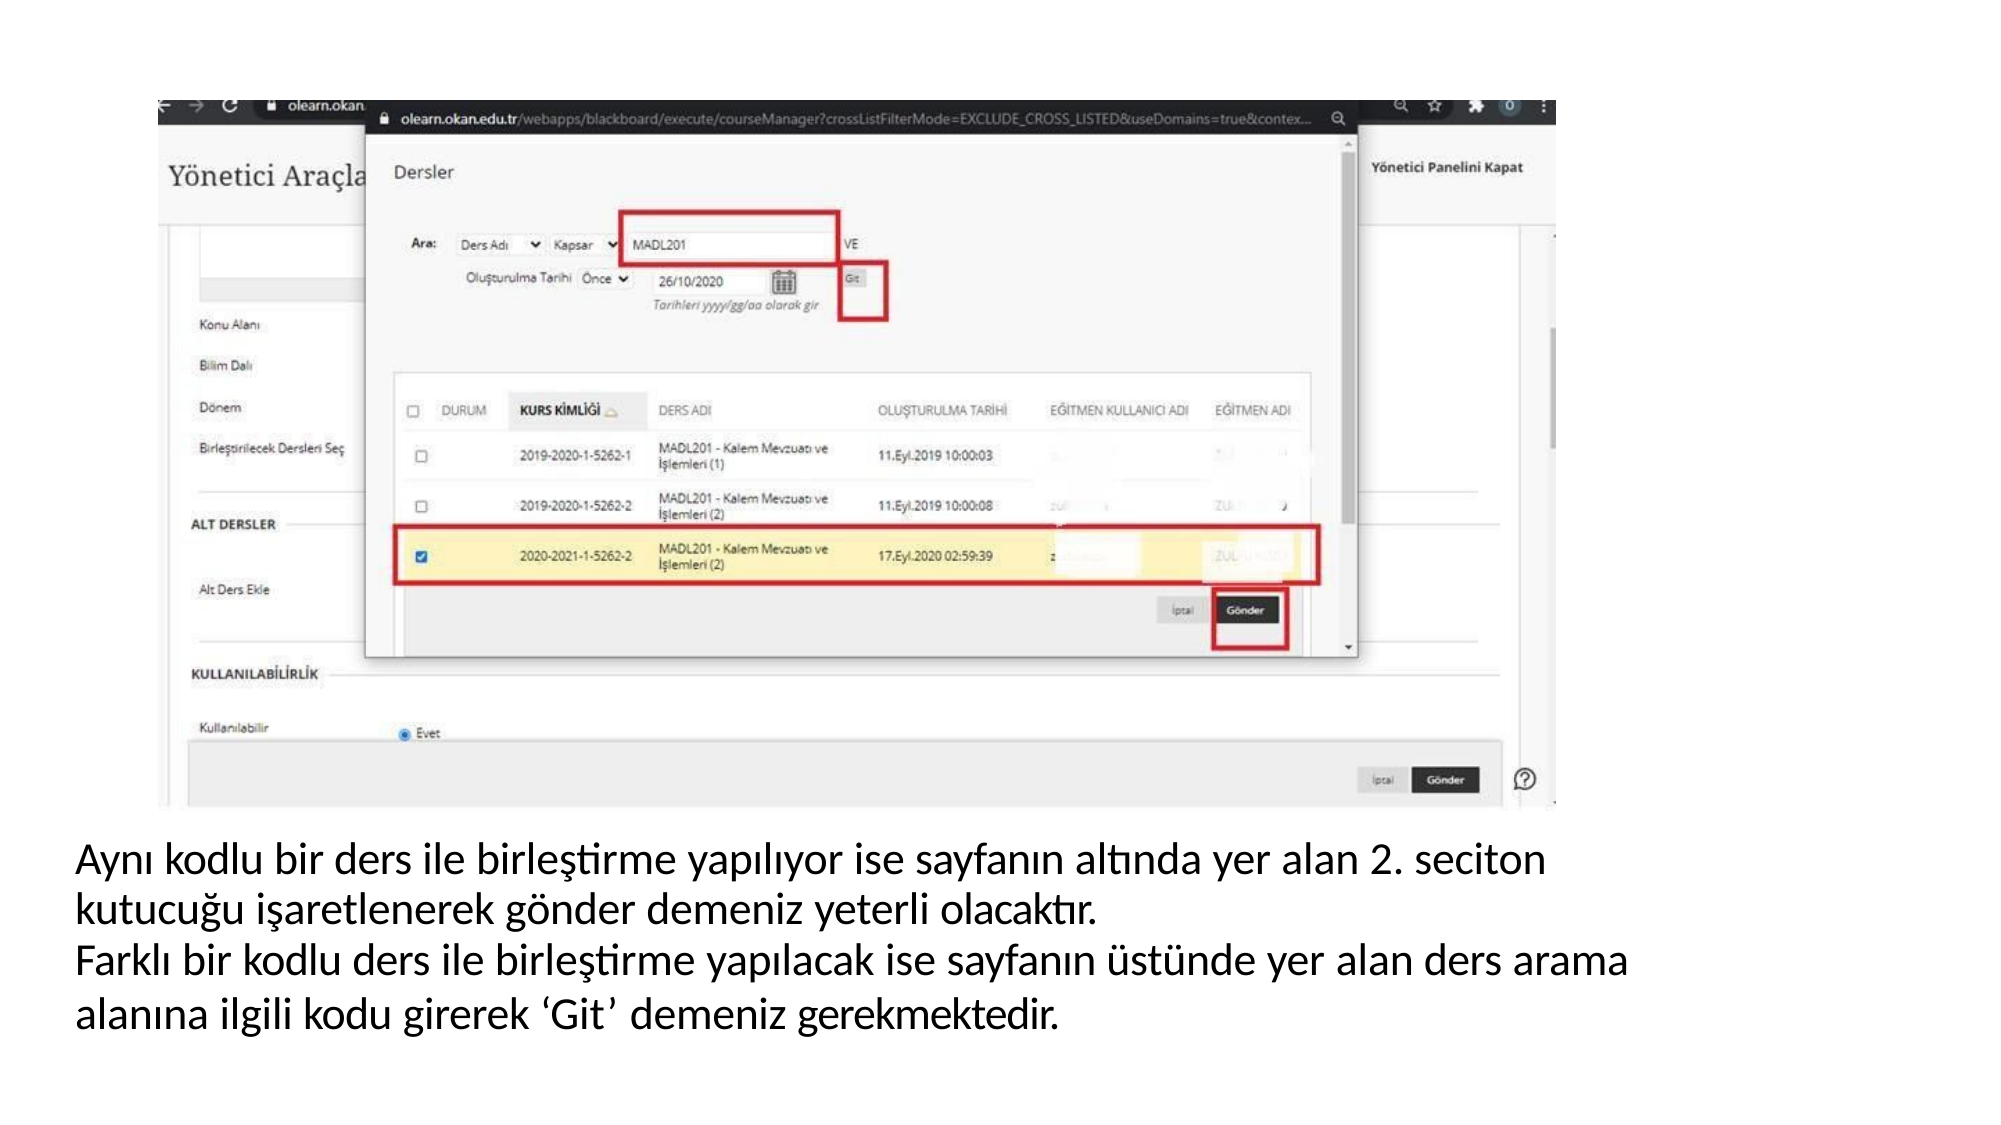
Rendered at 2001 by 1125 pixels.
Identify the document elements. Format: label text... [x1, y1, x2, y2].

picture [158, 100, 1557, 811]
text_box Aynı kodlu bir ders ile birleştirme yapılıyor ise sayfanın altında yer alan 2. seciton kutucuğu işaretlenerek gönder demeniz yeterli olacaktır. Farklı bir kodlu ders ile birleştirme yapılacak ise sayfanın üstünde yer alan ders arama alanına ilgili kodu girerek ‘Git’ demeniz gerekmektedir. [72, 829, 1638, 1039]
